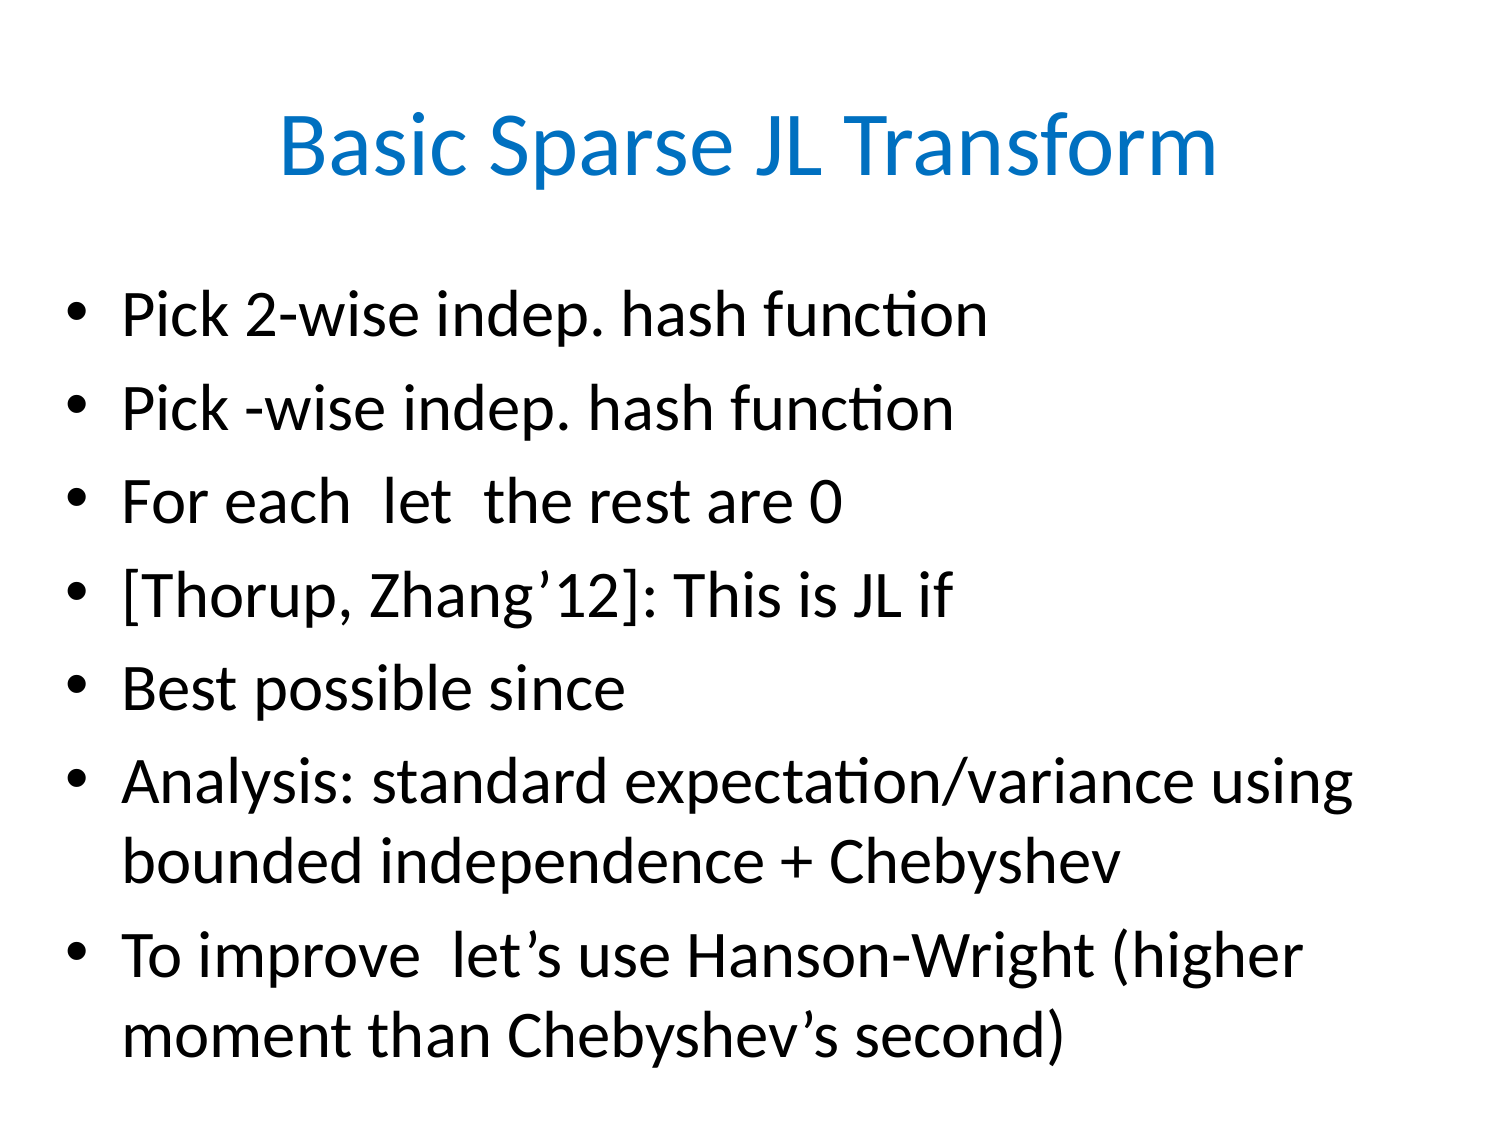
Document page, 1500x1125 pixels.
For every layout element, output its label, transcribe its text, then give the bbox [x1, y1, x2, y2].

title Basic Sparse JL Transform [75, 45, 1425, 233]
